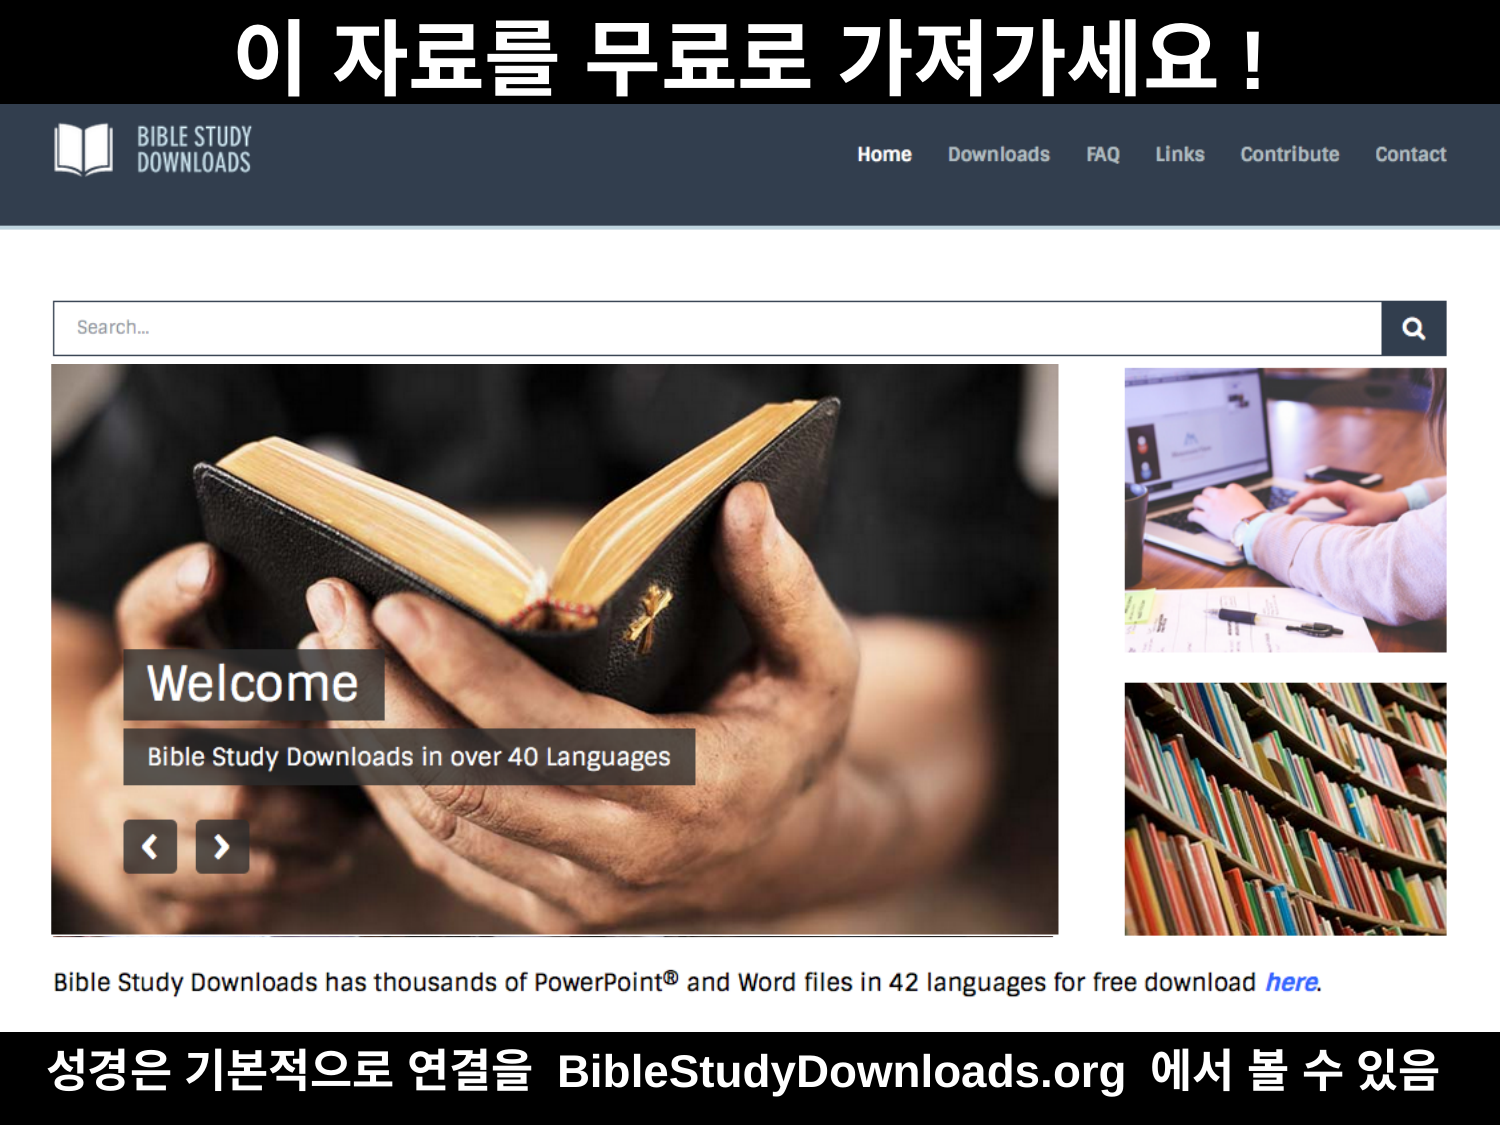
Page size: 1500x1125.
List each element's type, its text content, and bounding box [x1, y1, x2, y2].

text_box 이 자료를 무료로 가져가세요! [0, 0, 1500, 102]
title 성경은 기본적으로 연결을 BibleStudyDownloads.org 에서 볼 수 있음 [0, 1040, 1500, 1125]
picture [0, 104, 1500, 1032]
